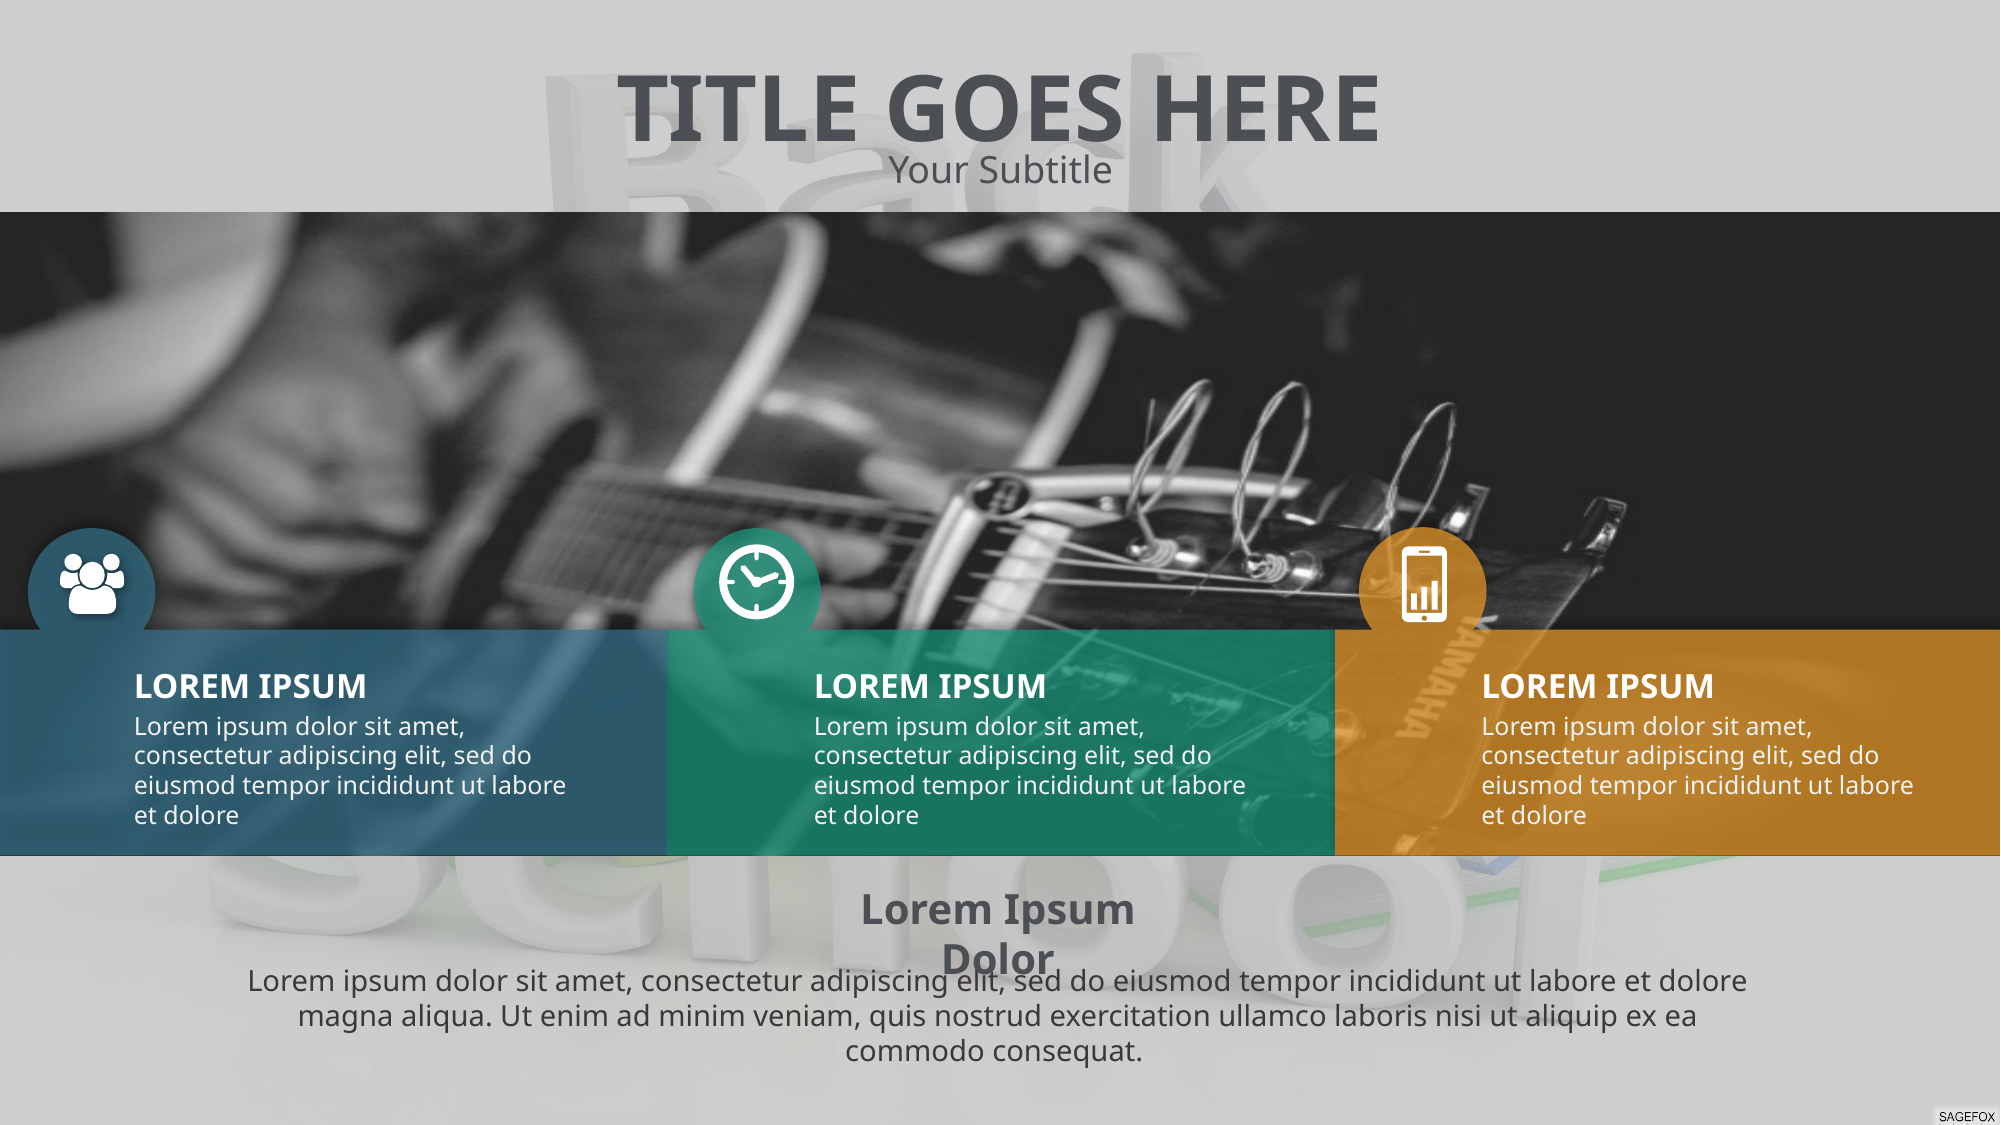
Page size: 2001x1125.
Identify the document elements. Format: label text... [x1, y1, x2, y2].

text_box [227, 899, 1769, 1042]
text_box [1334, 526, 2000, 857]
text_box [0, 212, 2000, 617]
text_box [719, 544, 795, 620]
text_box LOREM IPSUM Lorem ipsum dolor sit amet, consectetur adipiscing elit, sed do eiusmod tempor incididunt ut labore et dolore [803, 660, 1260, 835]
text_box LOREM IPSUM Lorem ipsum dolor sit amet, consectetur adipiscing elit, sed do eiusmod tempor incididunt ut labore et dolore [124, 660, 580, 835]
picture [1936, 1111, 1997, 1125]
text_box [669, 527, 1334, 857]
text_box [60, 553, 125, 614]
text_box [548, 42, 1452, 199]
text_box [0, 527, 669, 857]
text_box LOREM IPSUM Lorem ipsum dolor sit amet, consectetur adipiscing elit, sed do eiusmod tempor incididunt ut labore et dolore [1471, 660, 1928, 835]
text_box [1401, 546, 1447, 623]
